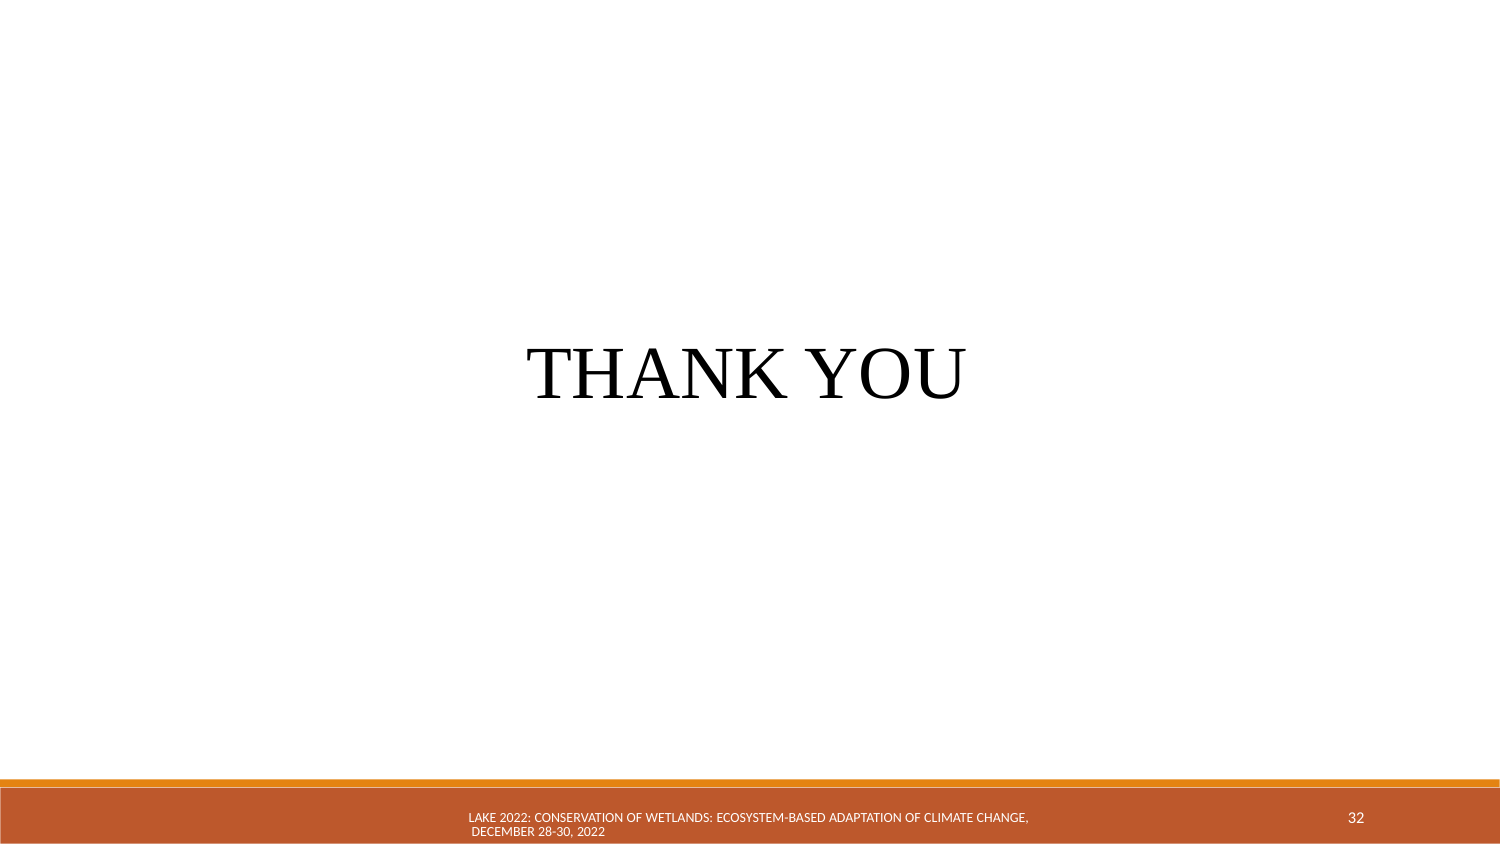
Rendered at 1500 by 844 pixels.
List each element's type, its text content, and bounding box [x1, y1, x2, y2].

text_box THANK YOU [511, 315, 989, 421]
slide_number 32 [1218, 794, 1380, 840]
footer LAKE 2022: Conservation of wetlands: ecosystem-based adaptation of climate change, December 28-30, 2022 [453, 794, 1047, 840]
